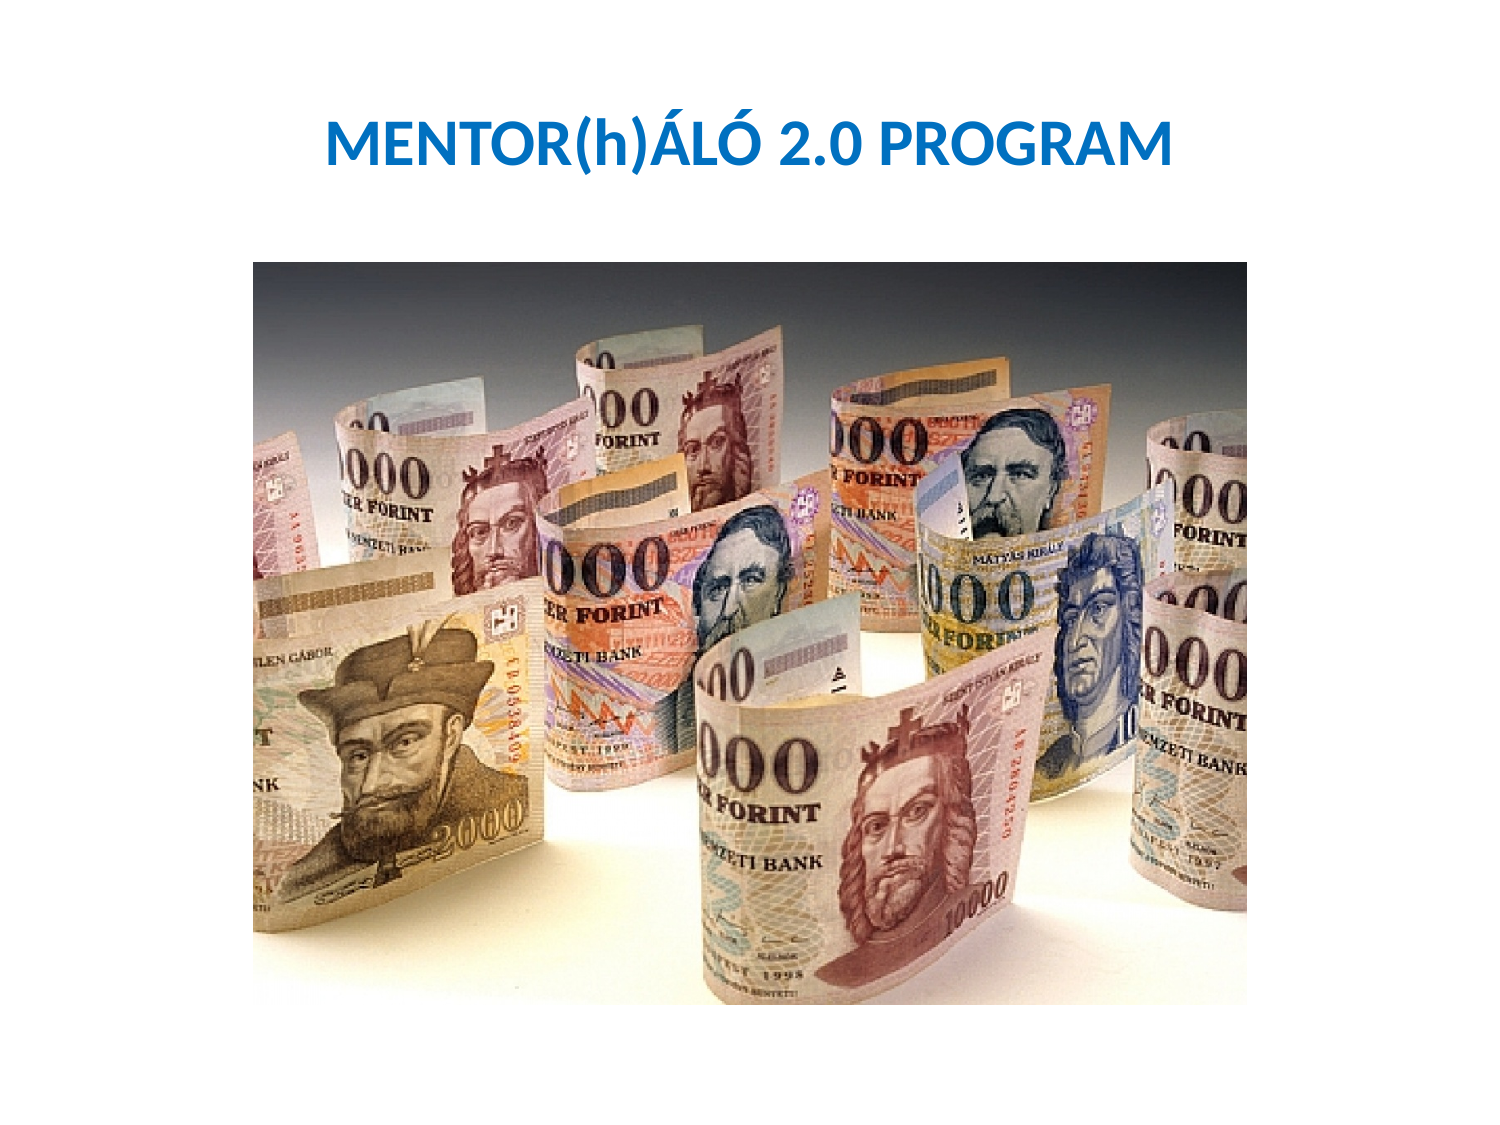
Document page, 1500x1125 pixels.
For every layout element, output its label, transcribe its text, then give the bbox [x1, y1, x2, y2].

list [253, 262, 1247, 1006]
title MENTOR(h)ÁLÓ 2.0 PROGRAM [75, 45, 1425, 233]
